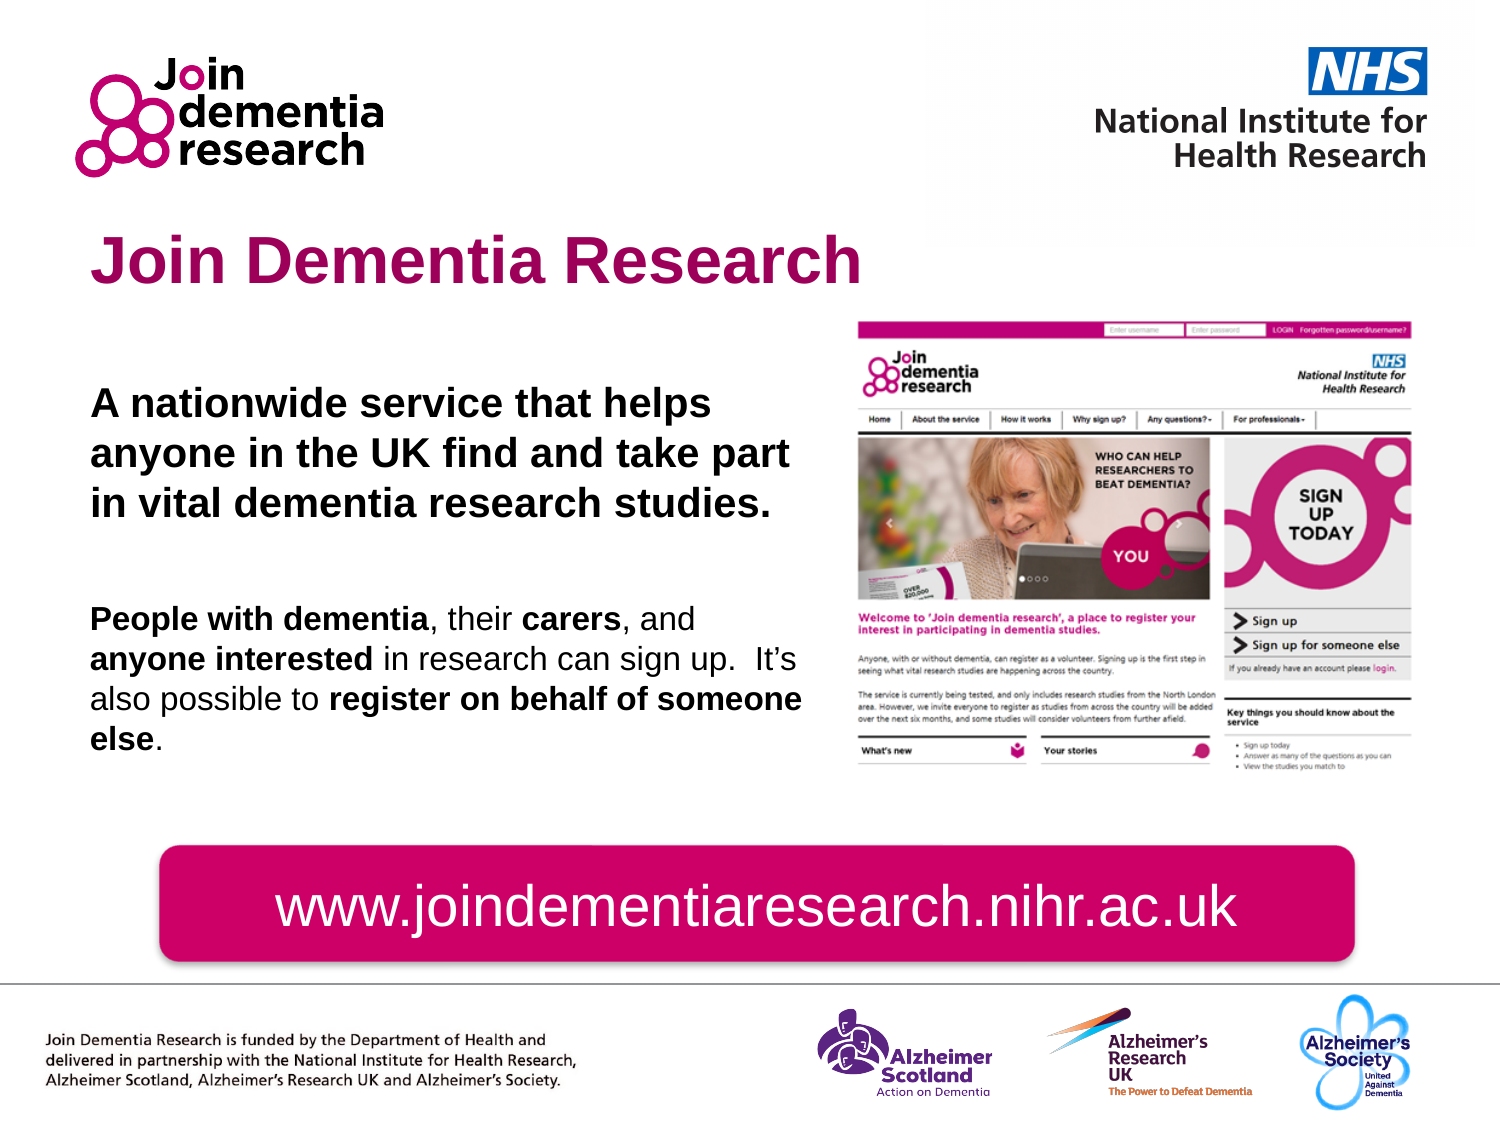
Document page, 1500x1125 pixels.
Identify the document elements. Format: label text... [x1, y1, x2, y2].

picture [1295, 994, 1421, 1112]
picture [59, 23, 399, 211]
text_box www.joindementiaresearch.nihr.ac.uk [159, 844, 1356, 962]
text_box People with dementia, their carers, and anyone interested in research can sign up. It’s also possible to register on behalf of someone else. [75, 589, 828, 764]
picture [850, 321, 1453, 775]
text_box Join Dementia Research [75, 197, 1426, 315]
picture [925, 0, 1475, 247]
picture [36, 1017, 587, 1106]
picture [812, 1005, 997, 1103]
text_box A nationwide service that helps anyone in the UK find and take part in vital dementia research studies. [75, 334, 816, 566]
picture [1042, 1005, 1256, 1102]
